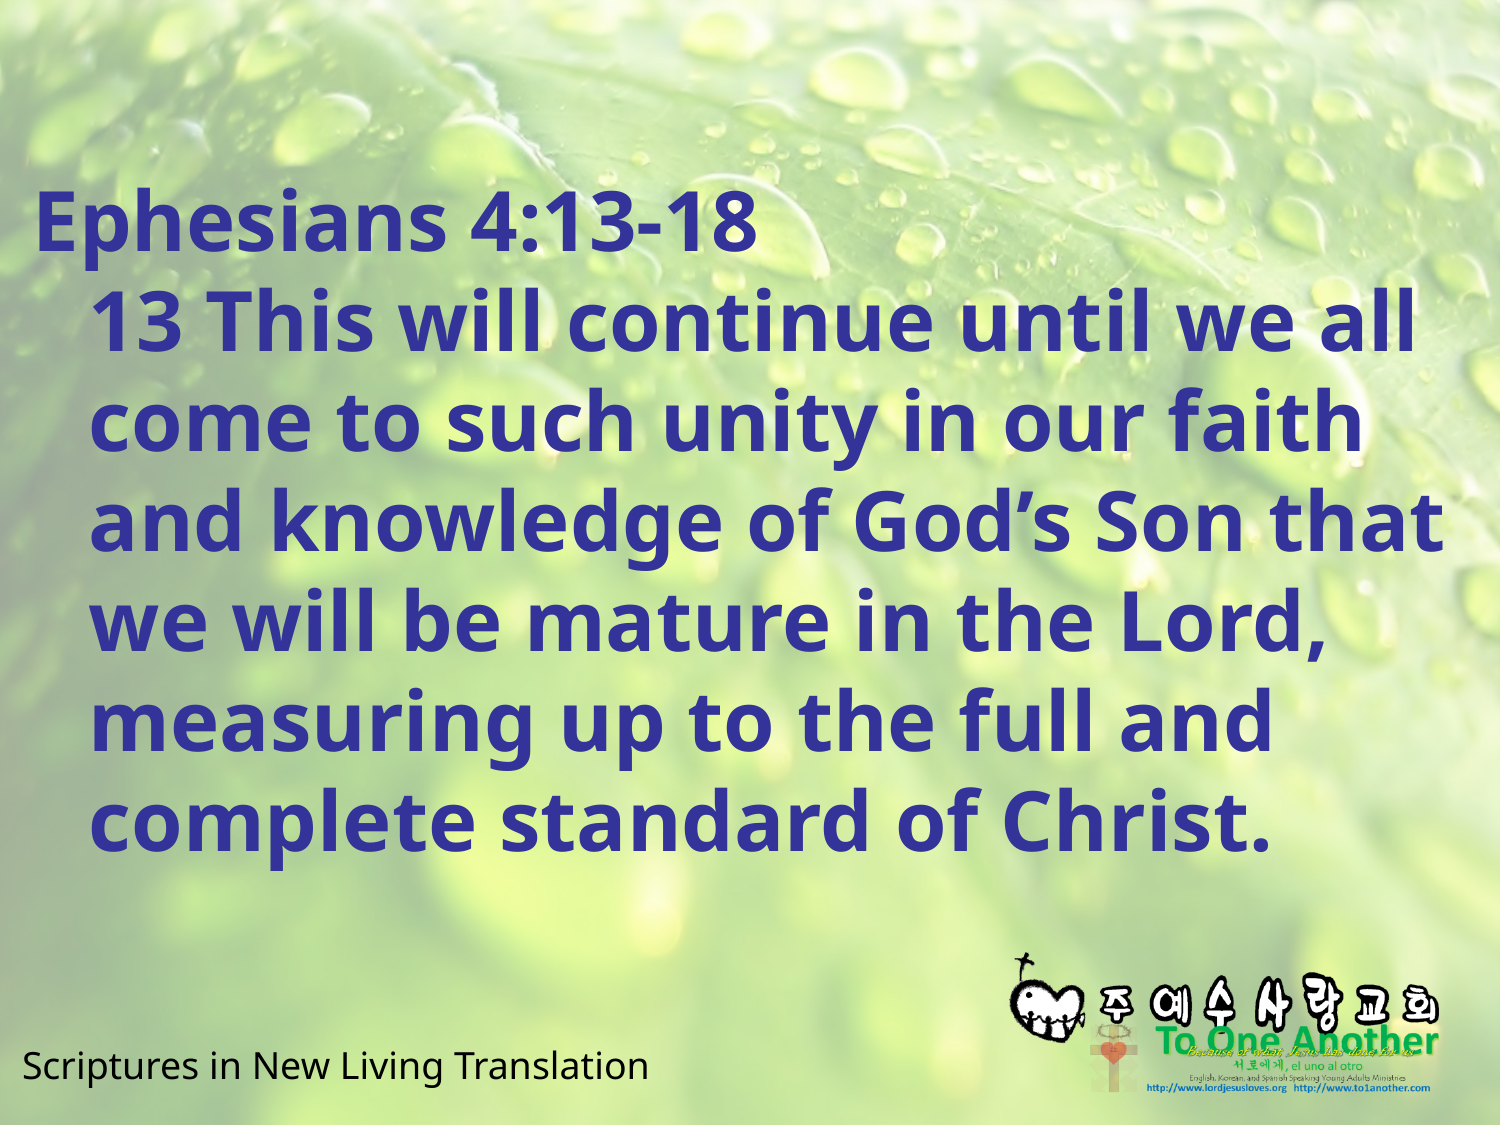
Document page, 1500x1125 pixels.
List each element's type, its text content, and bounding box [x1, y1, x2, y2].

list Ephesians 4:13-18 13 This will continue until we all come to such unity in our faith and knowledge of God’s Son that we will be mature in the Lord, measuring up to the full and complete standard of Christ. [17, 160, 1483, 1024]
picture [1009, 1024, 1439, 1093]
